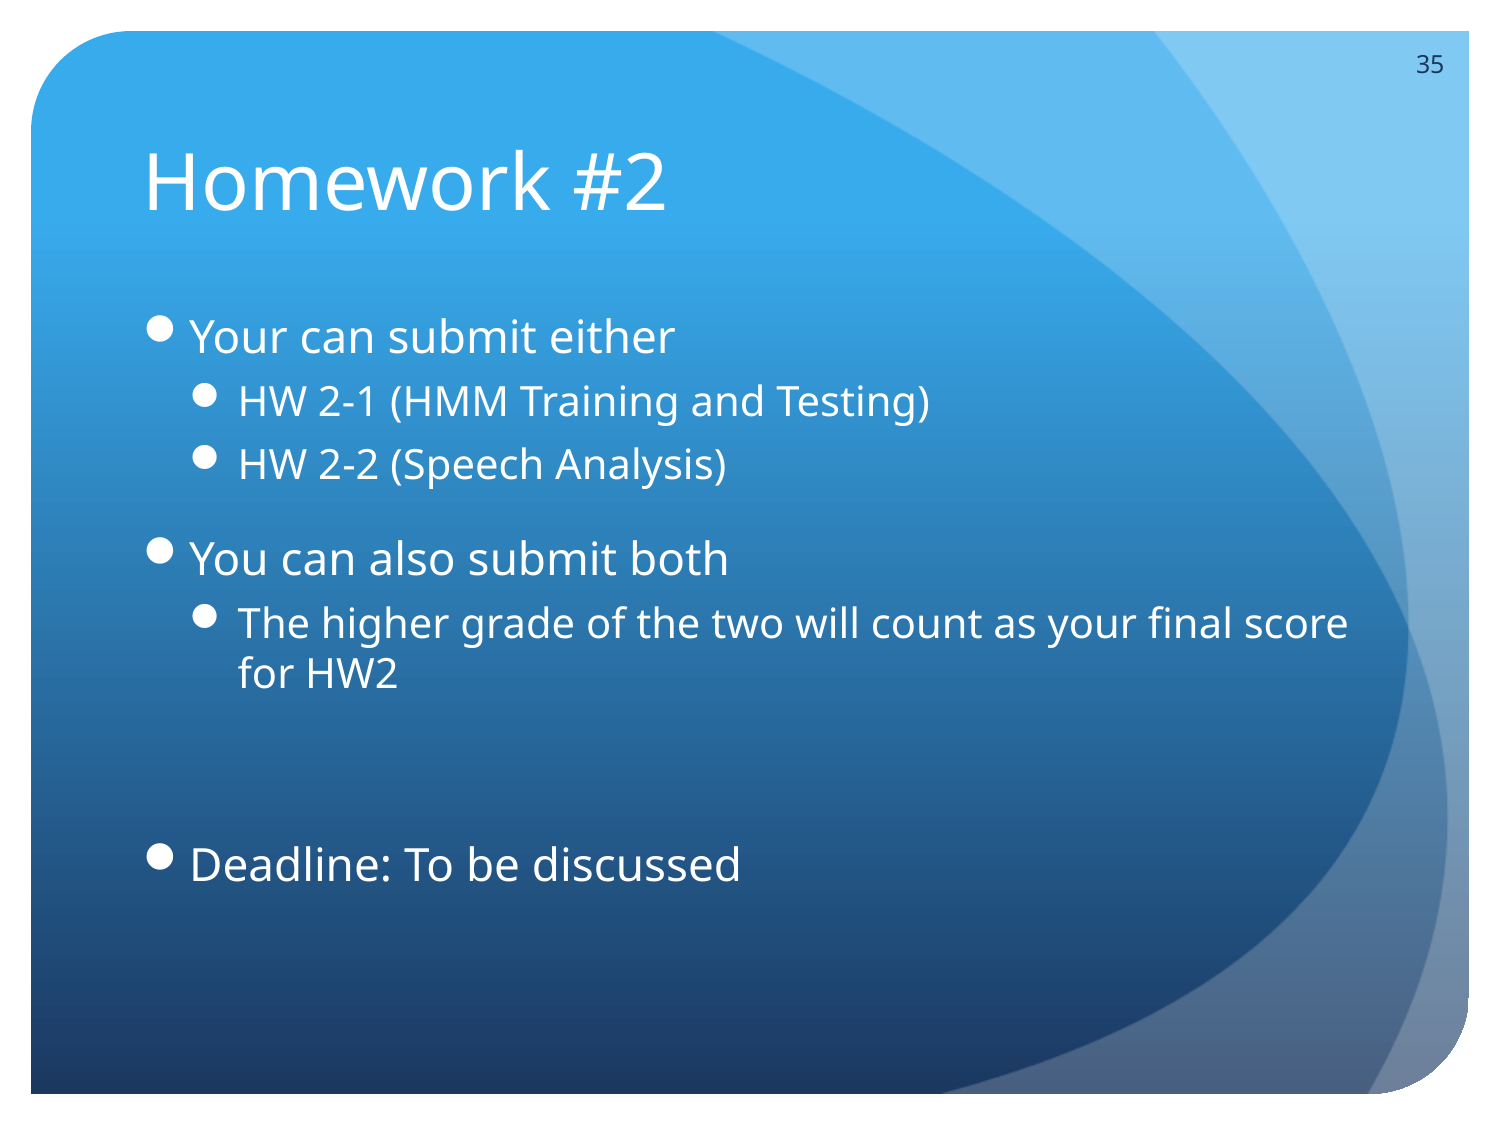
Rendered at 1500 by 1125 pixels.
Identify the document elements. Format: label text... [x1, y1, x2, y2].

slide_number 35 [1378, 36, 1460, 96]
picture [24, 30, 1473, 1094]
list Your can submit either HW 2-1 (HMM Training and Testing) HW 2-2 (Speech Analysis) You can also submit both The higher grade of the two will count as your final score for HW2 Deadline: To be discussed [127, 299, 1372, 991]
title Homework #2 [127, 62, 1372, 234]
